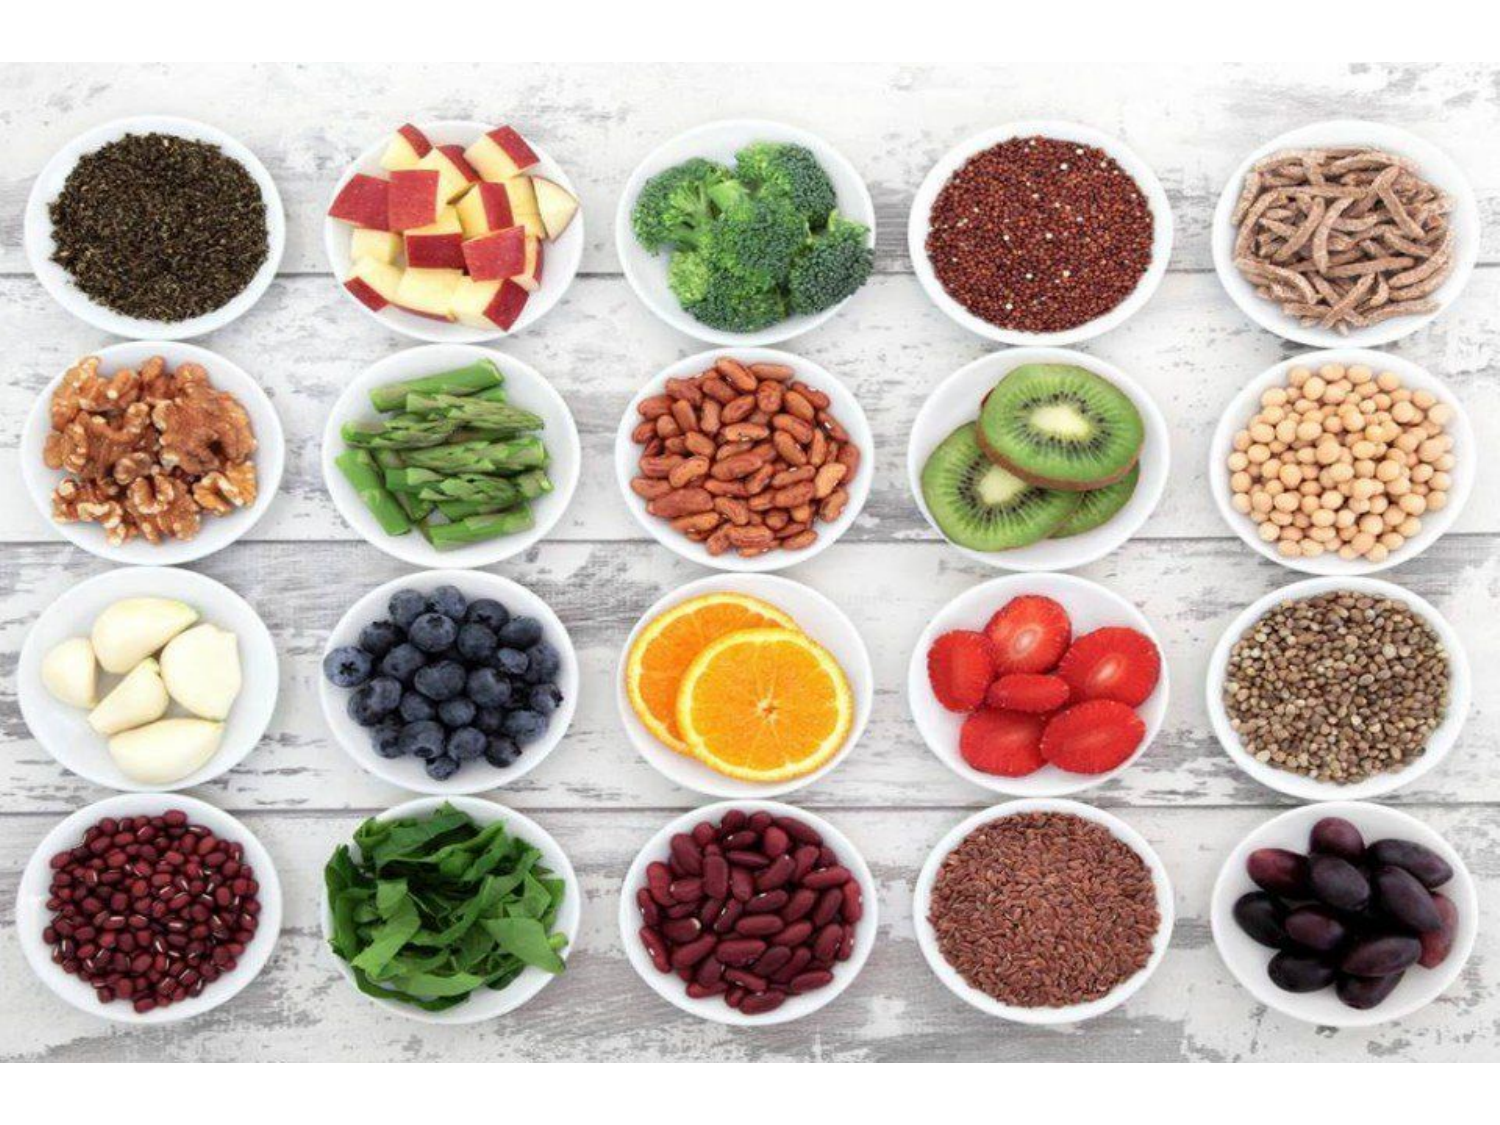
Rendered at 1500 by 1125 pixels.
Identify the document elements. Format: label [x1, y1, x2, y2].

picture [0, 62, 1500, 1063]
